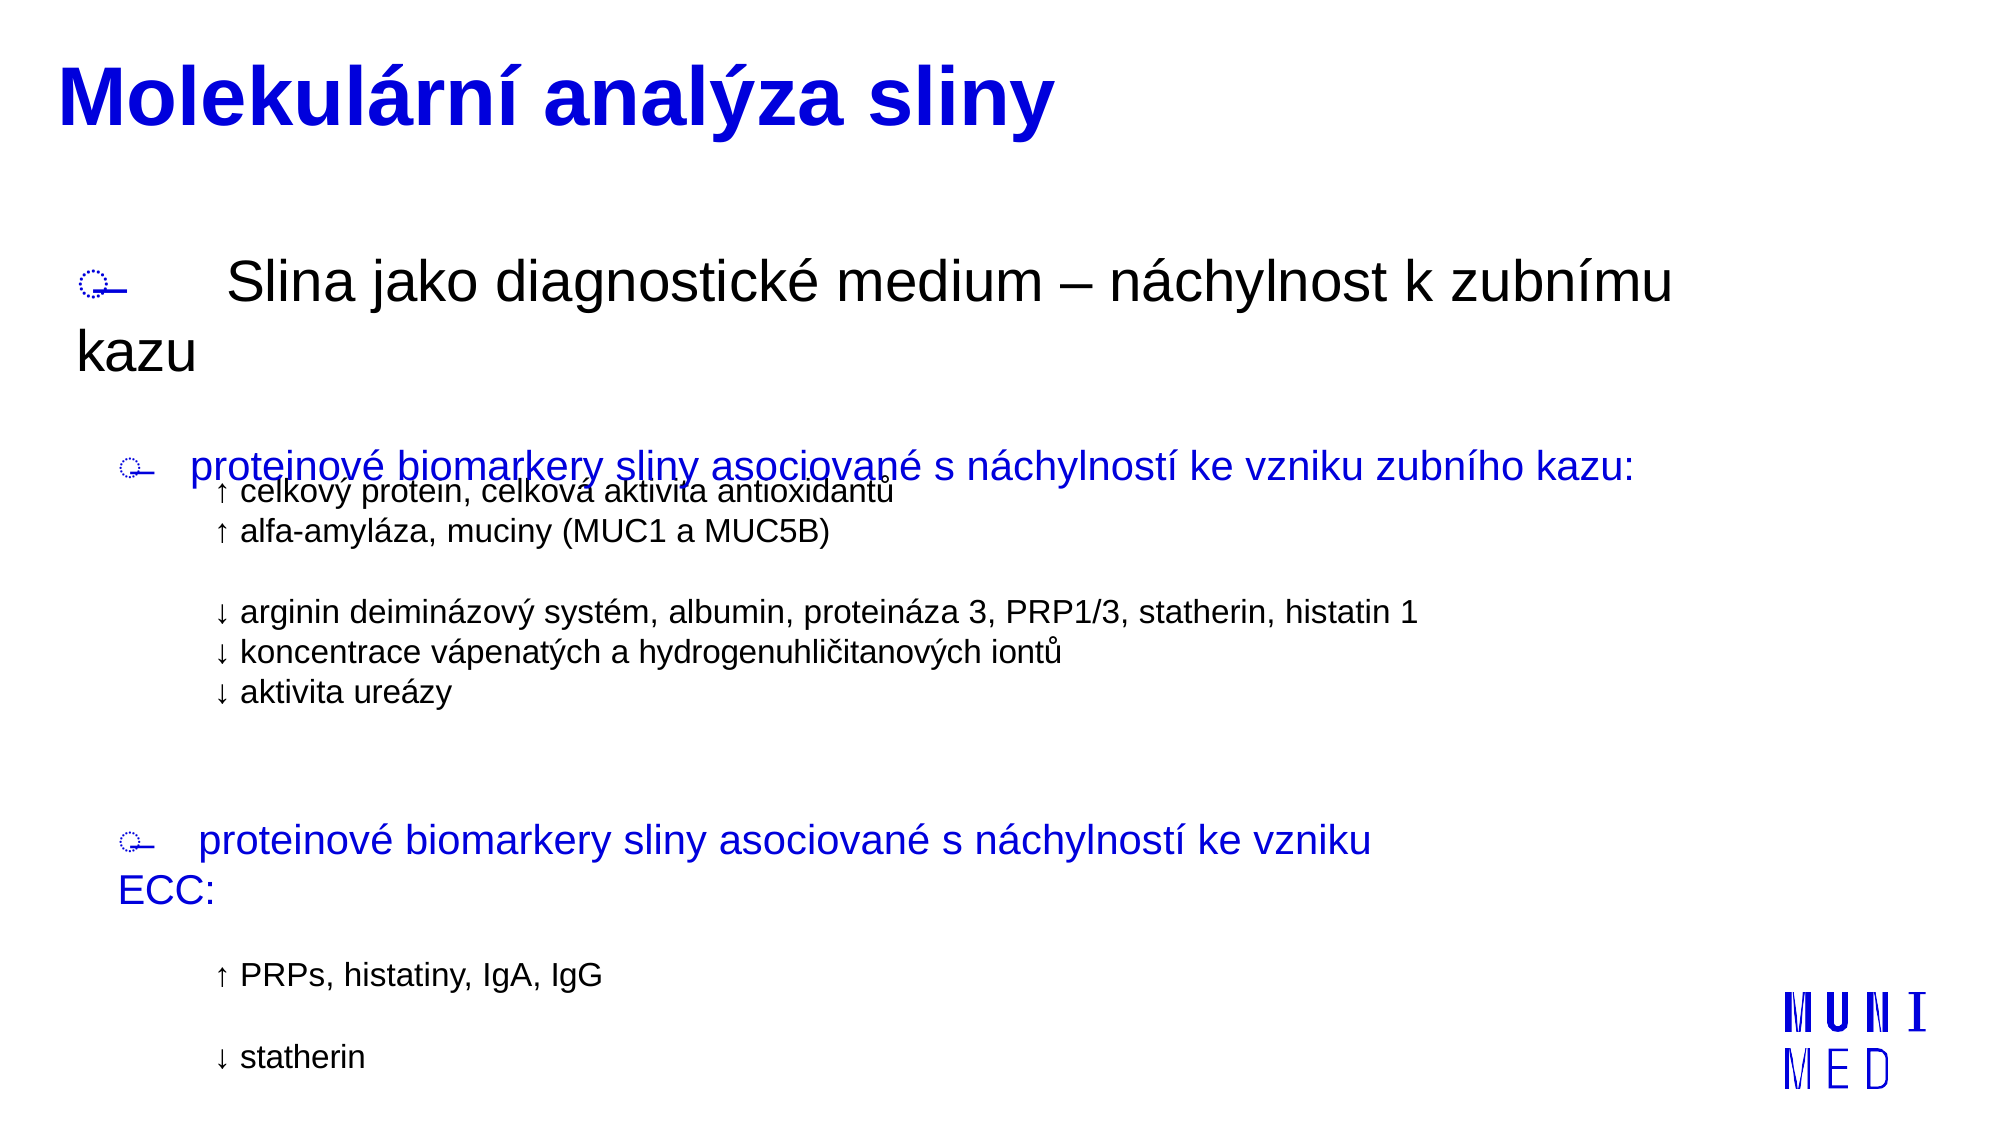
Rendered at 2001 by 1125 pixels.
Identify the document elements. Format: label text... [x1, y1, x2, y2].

title Molekulární analýza sliny [55, 39, 1060, 230]
picture [1827, 992, 1848, 1032]
picture [1785, 992, 1811, 1032]
text_box ̶ Slina jako diagnostické medium – náchylnost k zubnímu kazu ̶ proteinové biomarkery sliny asociované s náchylností ke vzniku zubního kazu: [73, 240, 1696, 489]
text_box ↑ celkový protein, celková aktivita antioxidantů ↑ alfa-amyláza, muciny (MUC1 a MUC5B) ↓ arginin deiminázový systém, albumin, proteináza 3, PRP1/3, statherin, histatin 1 ↓ koncentrace vápenatých a hydrogenuhličitanových iontů ↓ aktivita ureázy ̶ proteinové biomarkery sliny asociované s náchylností ke vzniku ECC: ↑ PRPs, histatiny, IgA, IgG ↓ statherin [65, 466, 1430, 1125]
picture [1867, 1048, 1888, 1089]
picture [1785, 1048, 1810, 1089]
picture [1867, 992, 1888, 1032]
